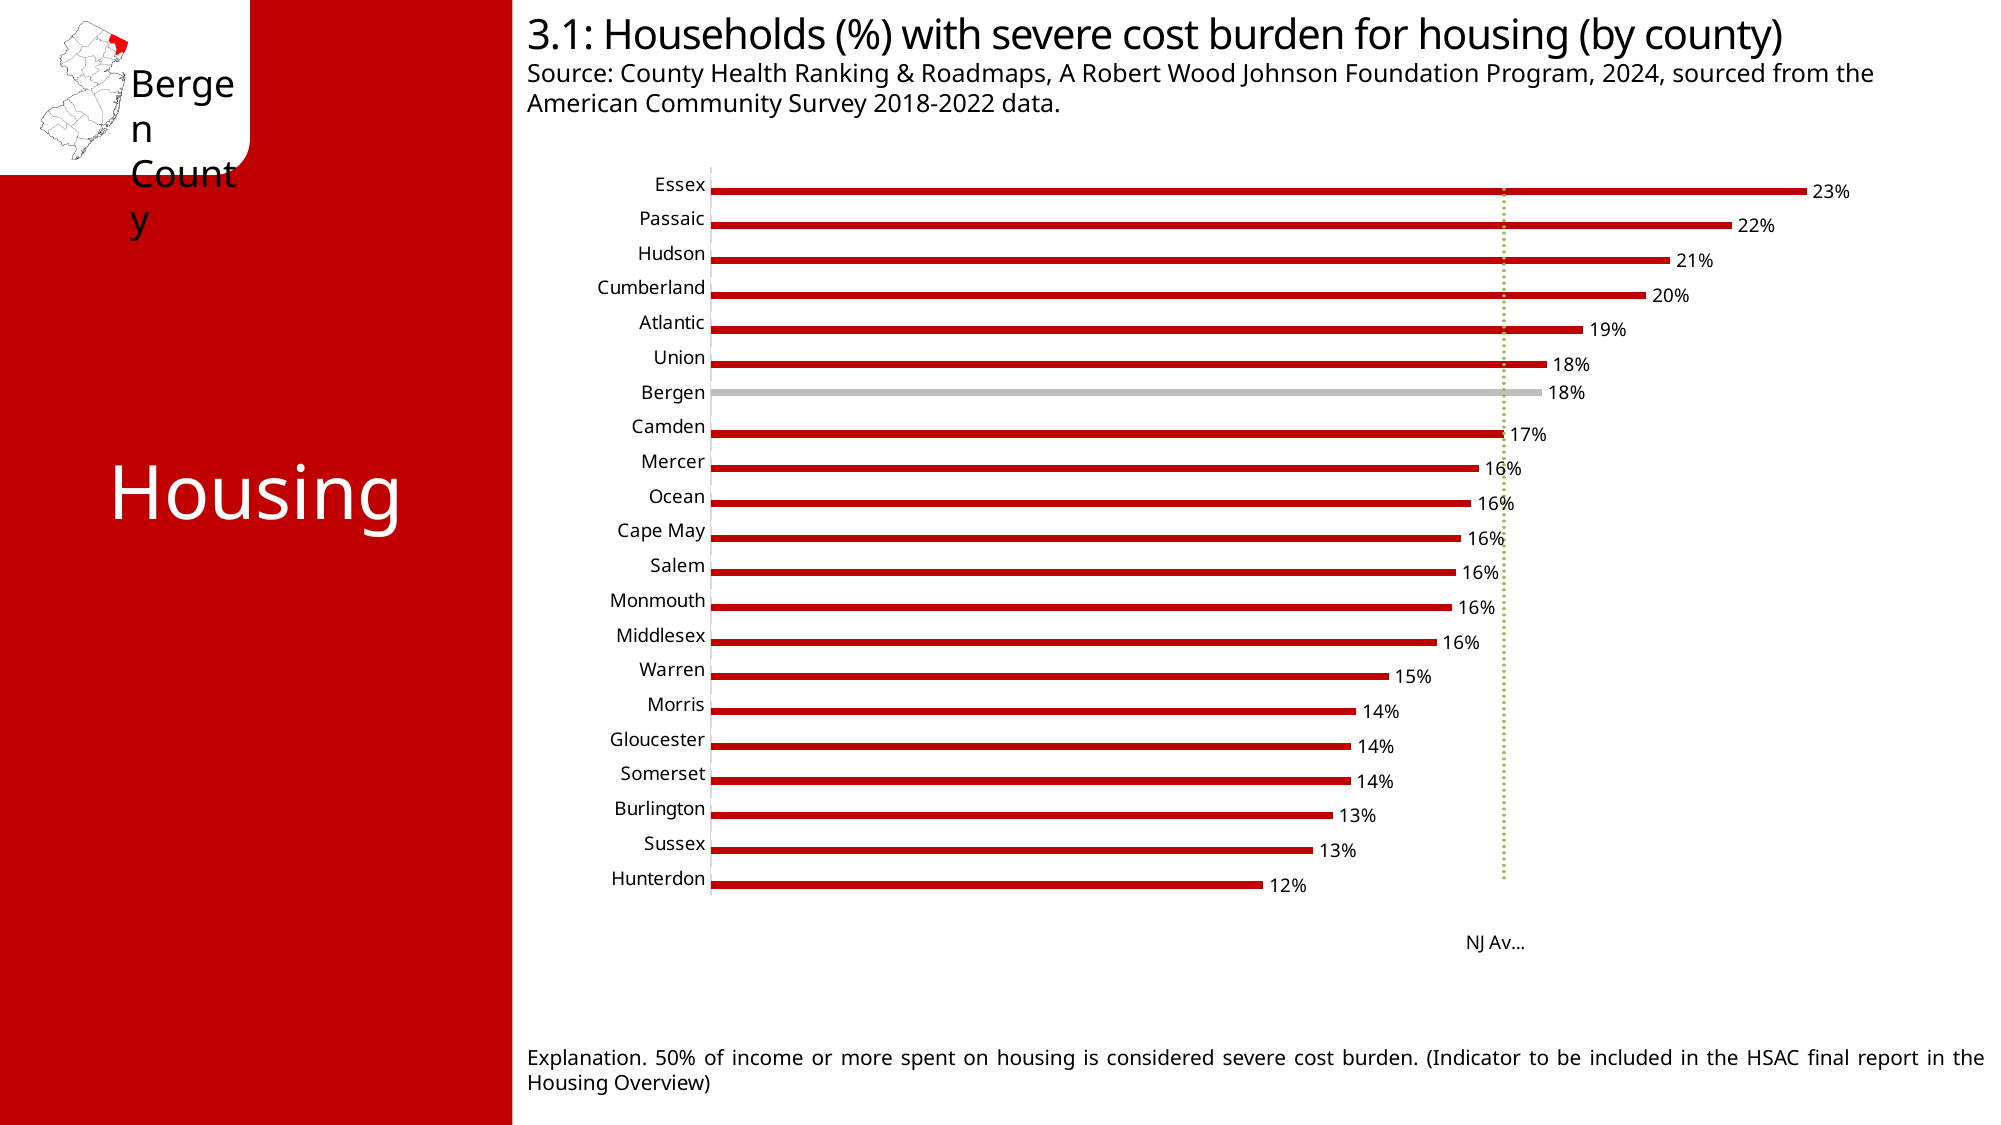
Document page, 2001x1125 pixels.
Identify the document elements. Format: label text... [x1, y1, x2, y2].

picture [40, 21, 128, 160]
text_box 3.1: Households (%) with severe cost burden for housing (by county) [512, 0, 1992, 49]
text_box Explanation. 50% of income or more spent on housing is considered severe cost burden. (Indicator to be included in the HSAC final report in the Housing Overview) [512, 1014, 2000, 1125]
text_box Source: County Health Ranking & Roadmaps, A Robert Wood Johnson Foundation Program, 2024, sourced from the American Community Survey 2018-2022 data. [512, 49, 2000, 125]
text_box Housing [0, 437, 513, 543]
chart [570, 149, 1905, 989]
